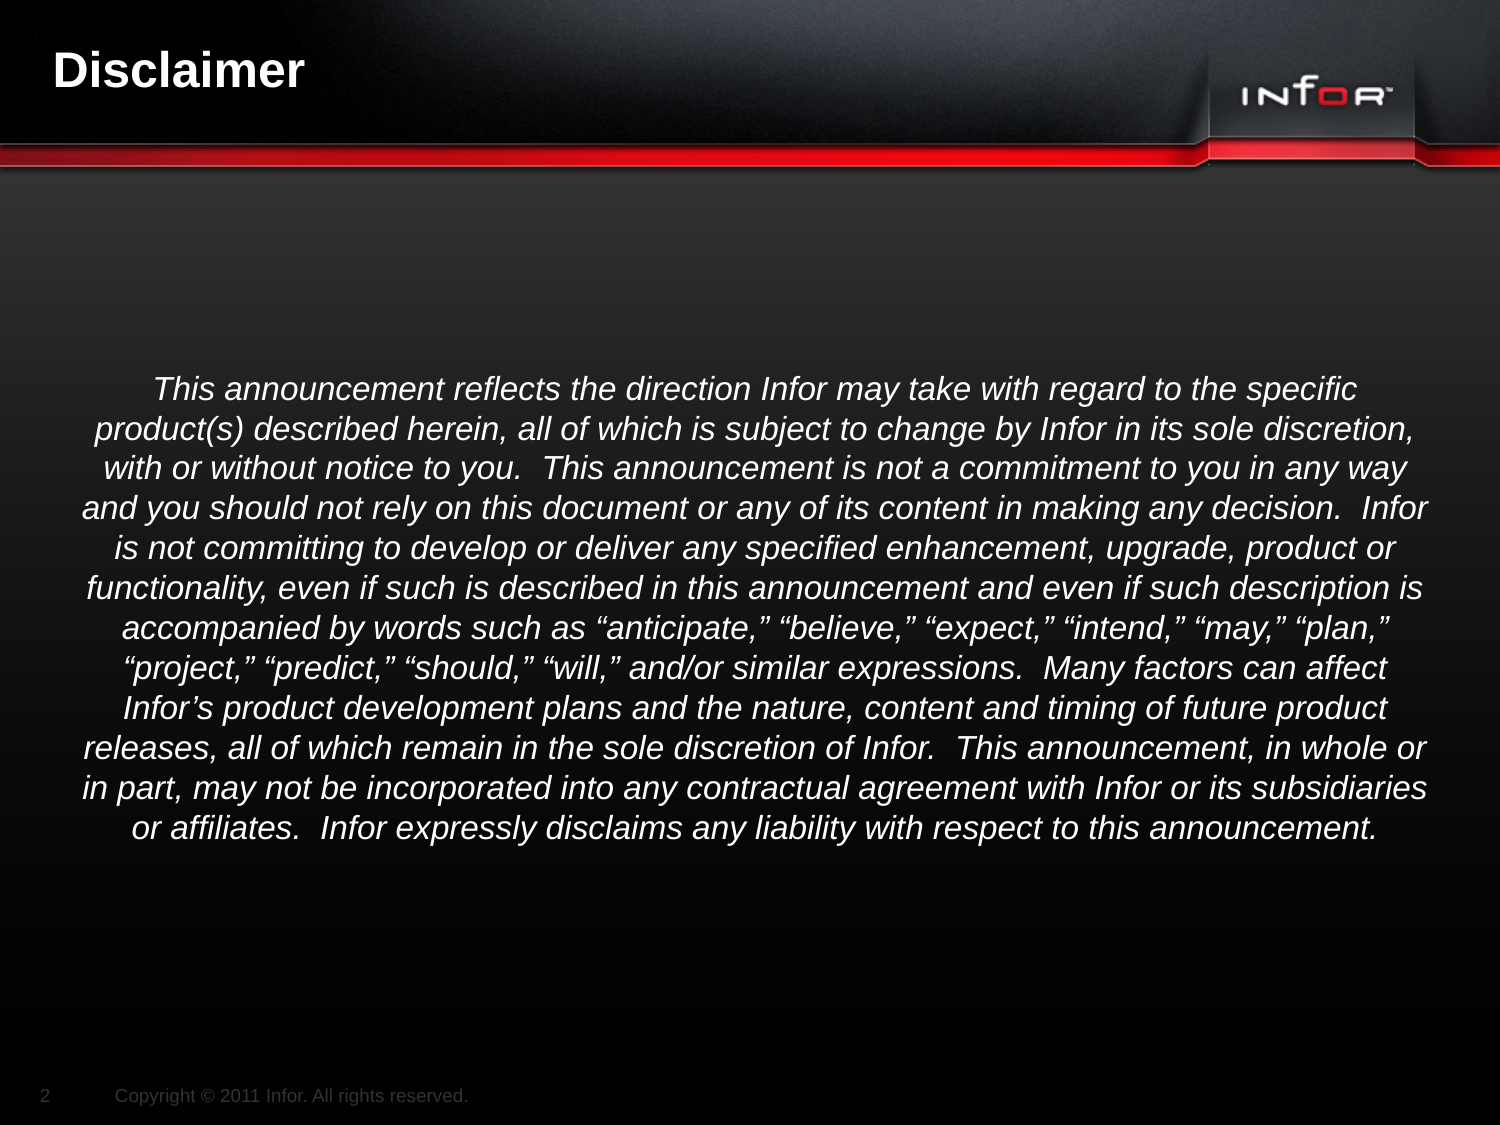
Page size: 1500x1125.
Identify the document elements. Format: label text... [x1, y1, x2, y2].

text_box This announcement reflects the direction Infor may take with regard to the specific product(s) described herein, all of which is subject to change by Infor in its sole discretion, with or without notice to you. This announcement is not a commitment to you in any way and you should not rely on this document or any of its content in making any decision. Infor is not committing to develop or deliver any specified enhancement, upgrade, product or functionality, even if such is described in this announcement and even if such description is accompanied by words such as “anticipate,” “believe,” “expect,” “intend,” “may,” “plan,” “project,” “predict,” “should,” “will,” and/or similar expressions. Many factors can affect Infor’s product development plans and the nature, content and timing of future product releases, all of which remain in the sole discretion of Infor. This announcement, in whole or in part, may not be incorporated into any contractual agreement with Infor or its subsidiaries or affiliates. Infor expressly disclaims any liability with respect to this announcement. [62, 359, 1450, 854]
footer Copyright © 2011 Infor. All rights reserved. [99, 1065, 1425, 1125]
picture [0, 0, 1500, 1125]
title Disclaimer [37, 0, 1210, 146]
slide_number 2 [24, 1065, 87, 1125]
